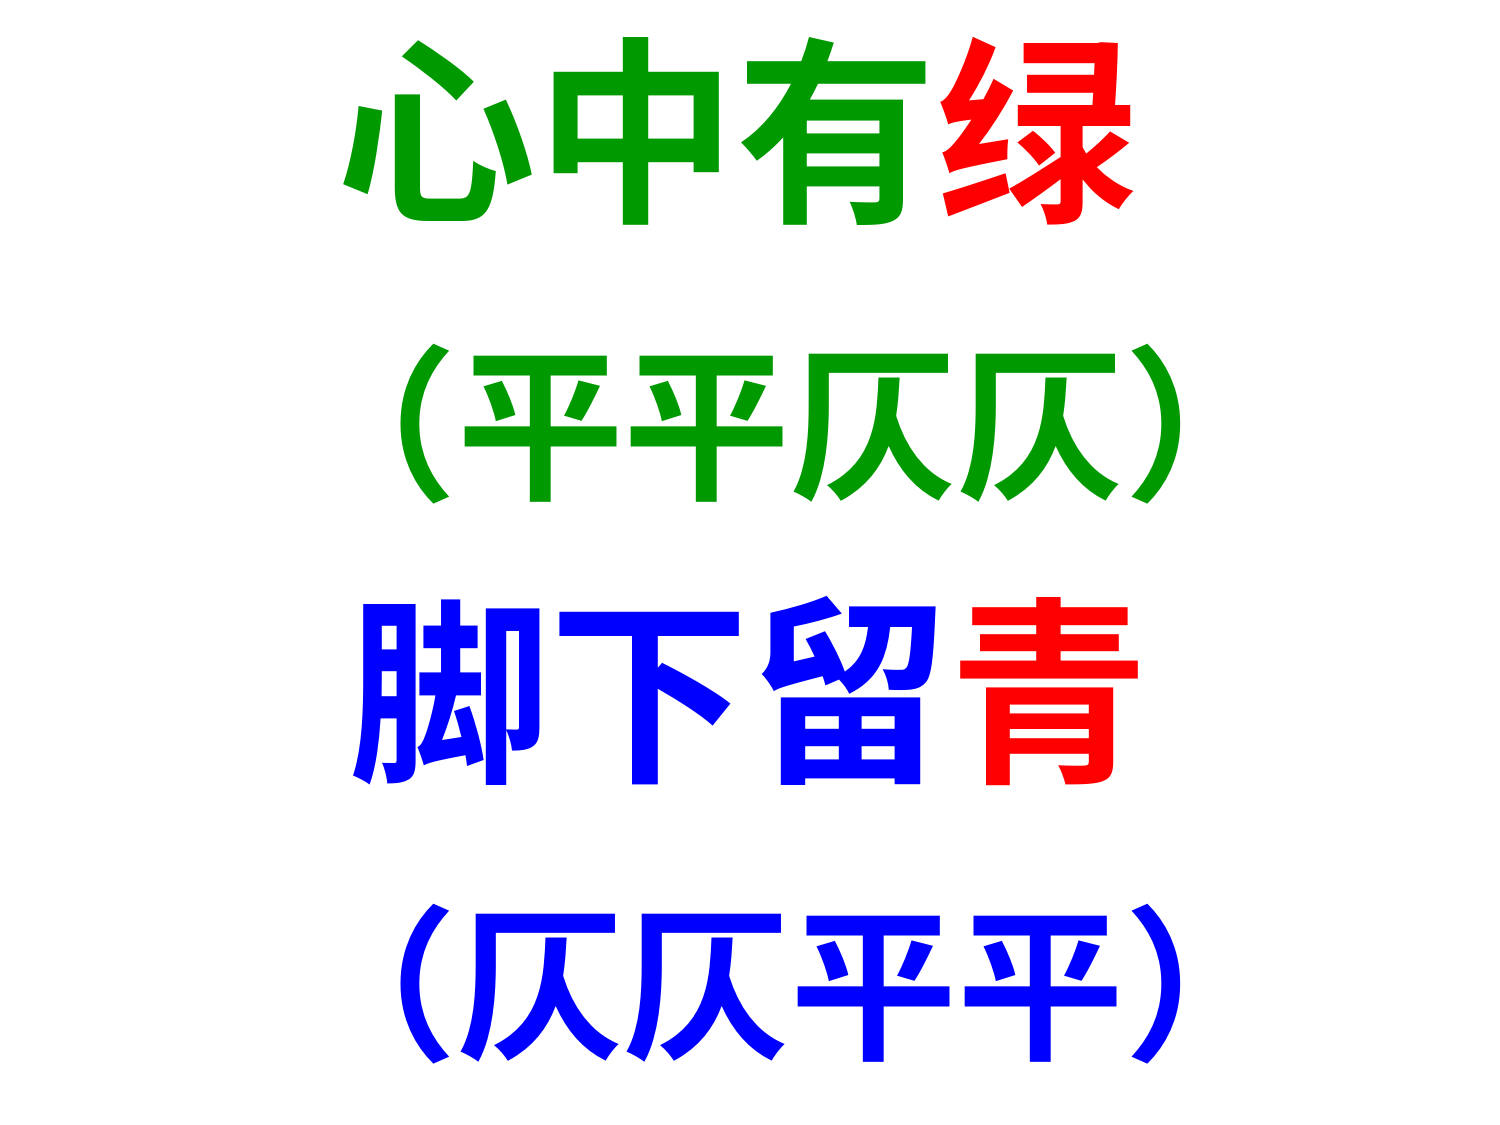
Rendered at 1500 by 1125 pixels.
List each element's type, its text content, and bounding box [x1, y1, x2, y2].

subtitle 心中有绿 （平平仄仄） 脚下留青 （仄仄平平） [0, 0, 1500, 1125]
